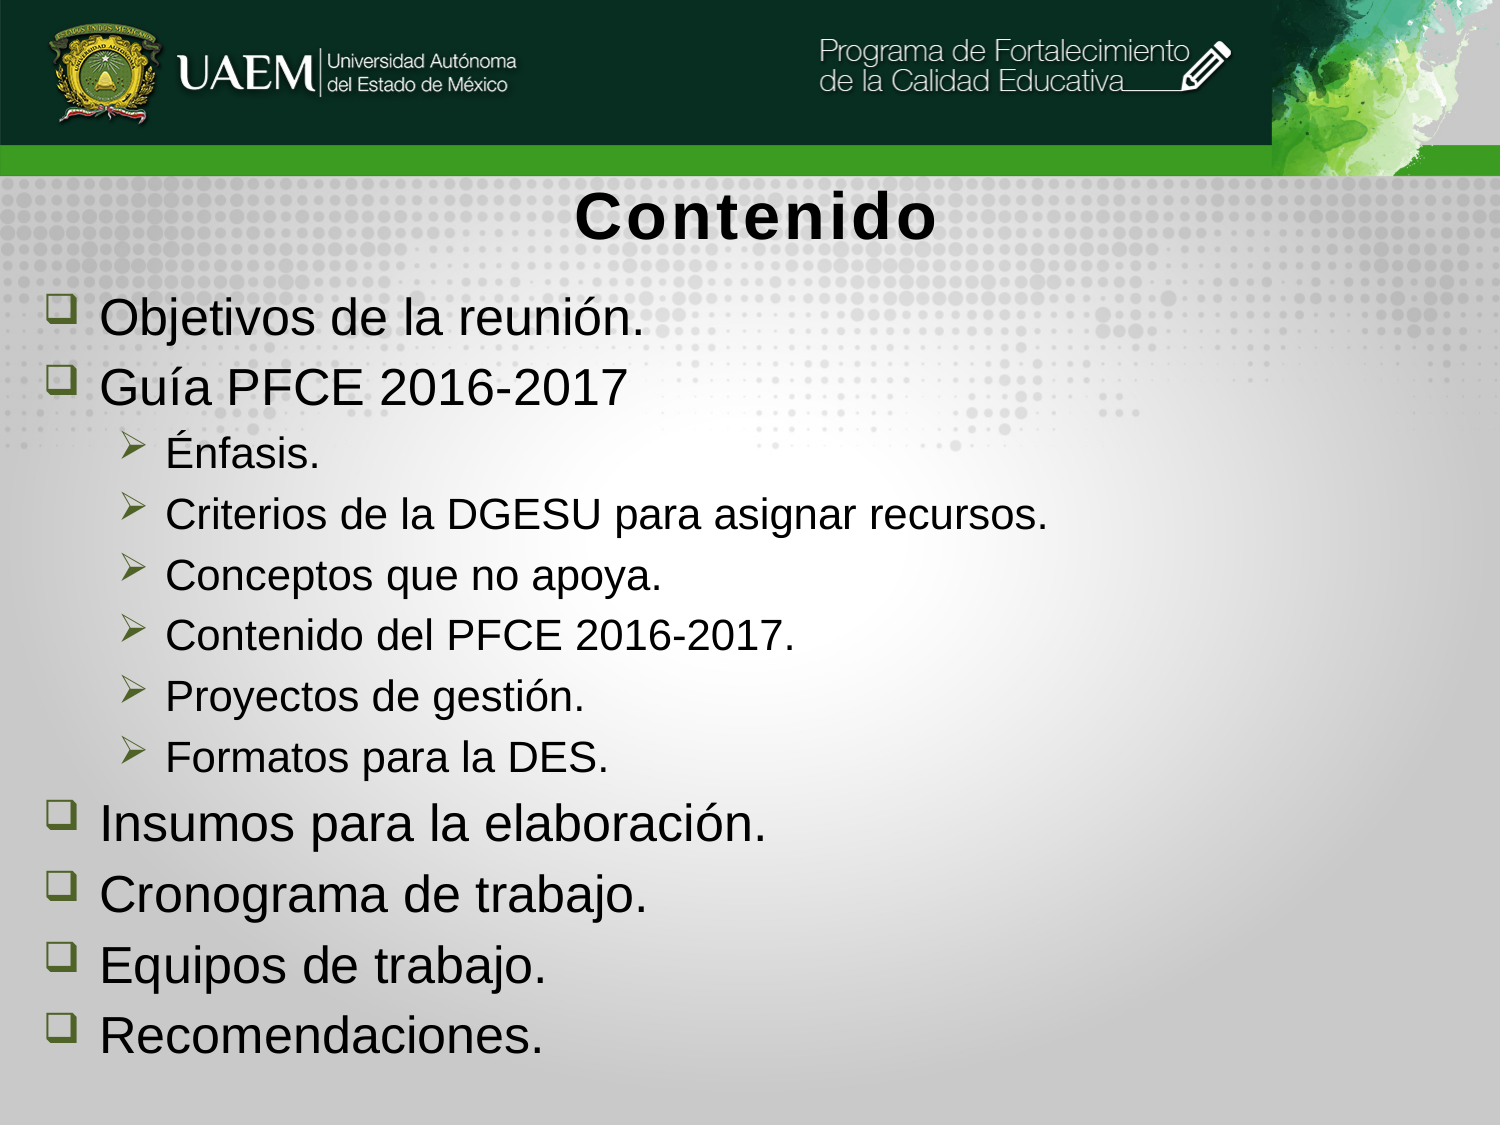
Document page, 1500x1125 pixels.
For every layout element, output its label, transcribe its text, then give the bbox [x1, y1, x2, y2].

text_box Objetivos de la reunión. Guía PFCE 2016-2017 Énfasis. Criterios de la DGESU para asignar recursos. Conceptos que no apoya. Contenido del PFCE 2016-2017. Proyectos de gestión. Formatos para la DES. Insumos para la elaboración. Cronograma de trabajo. Equipos de trabajo. Recomendaciones. [28, 275, 1475, 1033]
picture [0, 0, 1500, 1125]
title Contenido [0, 177, 1499, 248]
